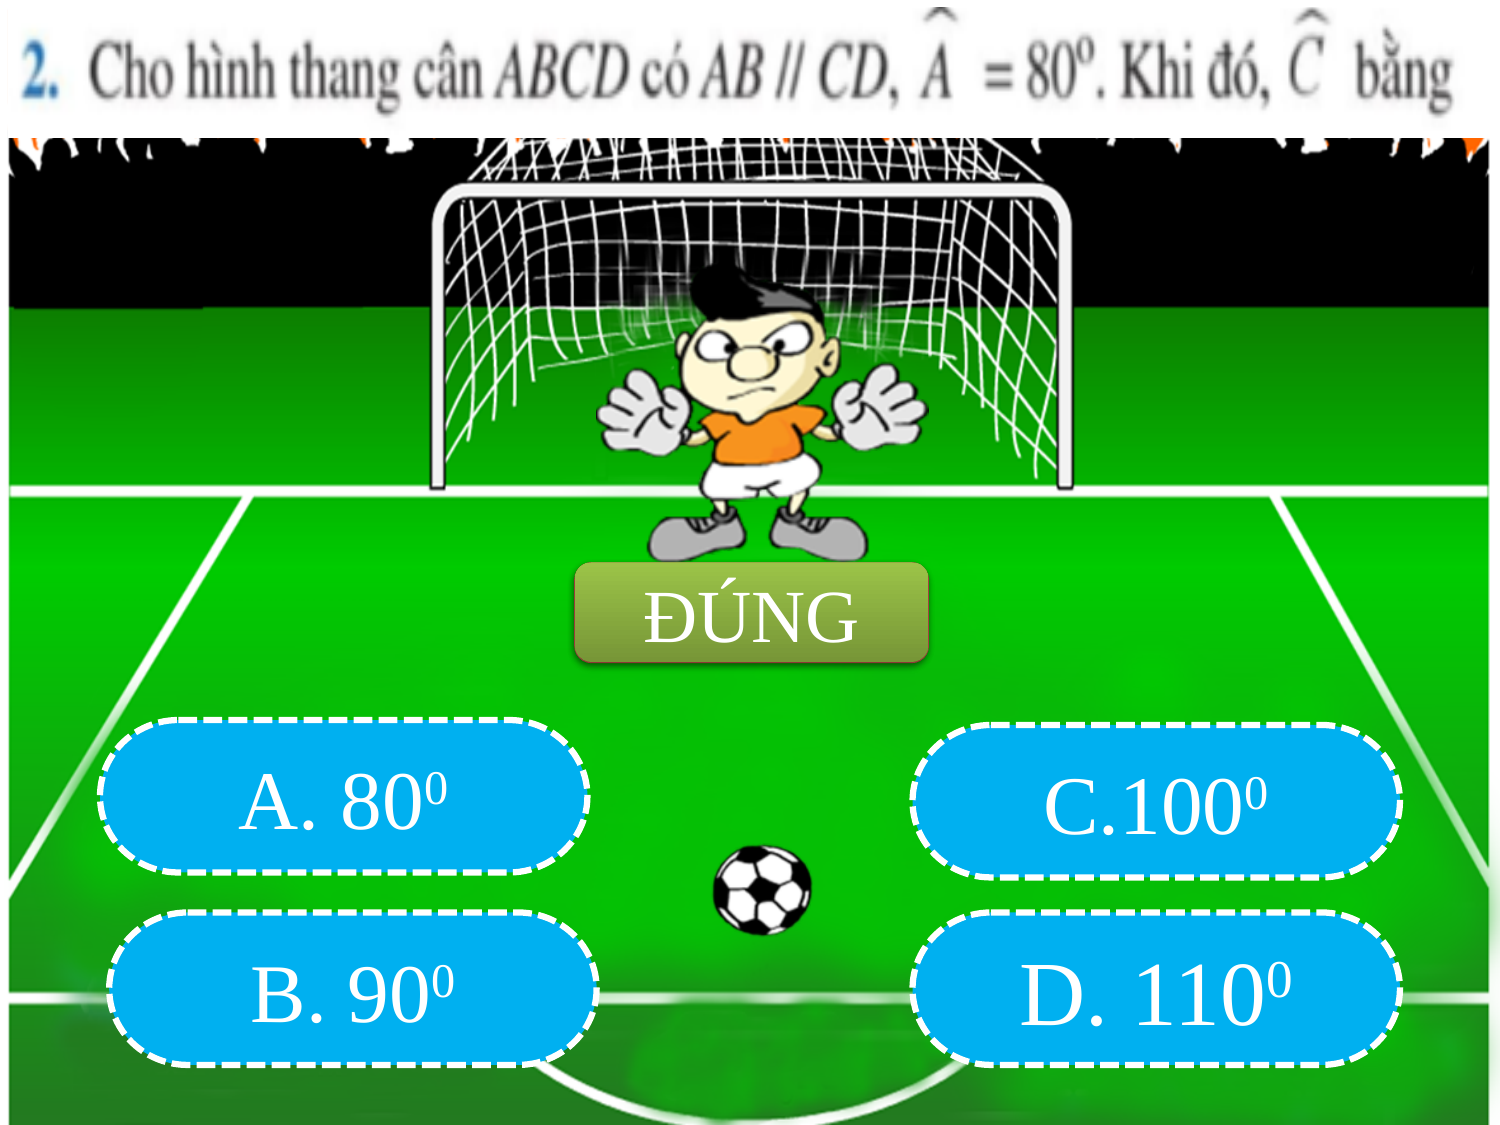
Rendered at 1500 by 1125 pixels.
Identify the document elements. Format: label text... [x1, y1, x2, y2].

picture [0, 0, 1500, 1125]
text_box ĐÚNG [574, 562, 929, 663]
text_box D. 1100 [910, 910, 1403, 1068]
text_box C.1000 [910, 722, 1403, 880]
text_box B. 900 [107, 910, 599, 1068]
text_box A. 800 [97, 717, 590, 875]
